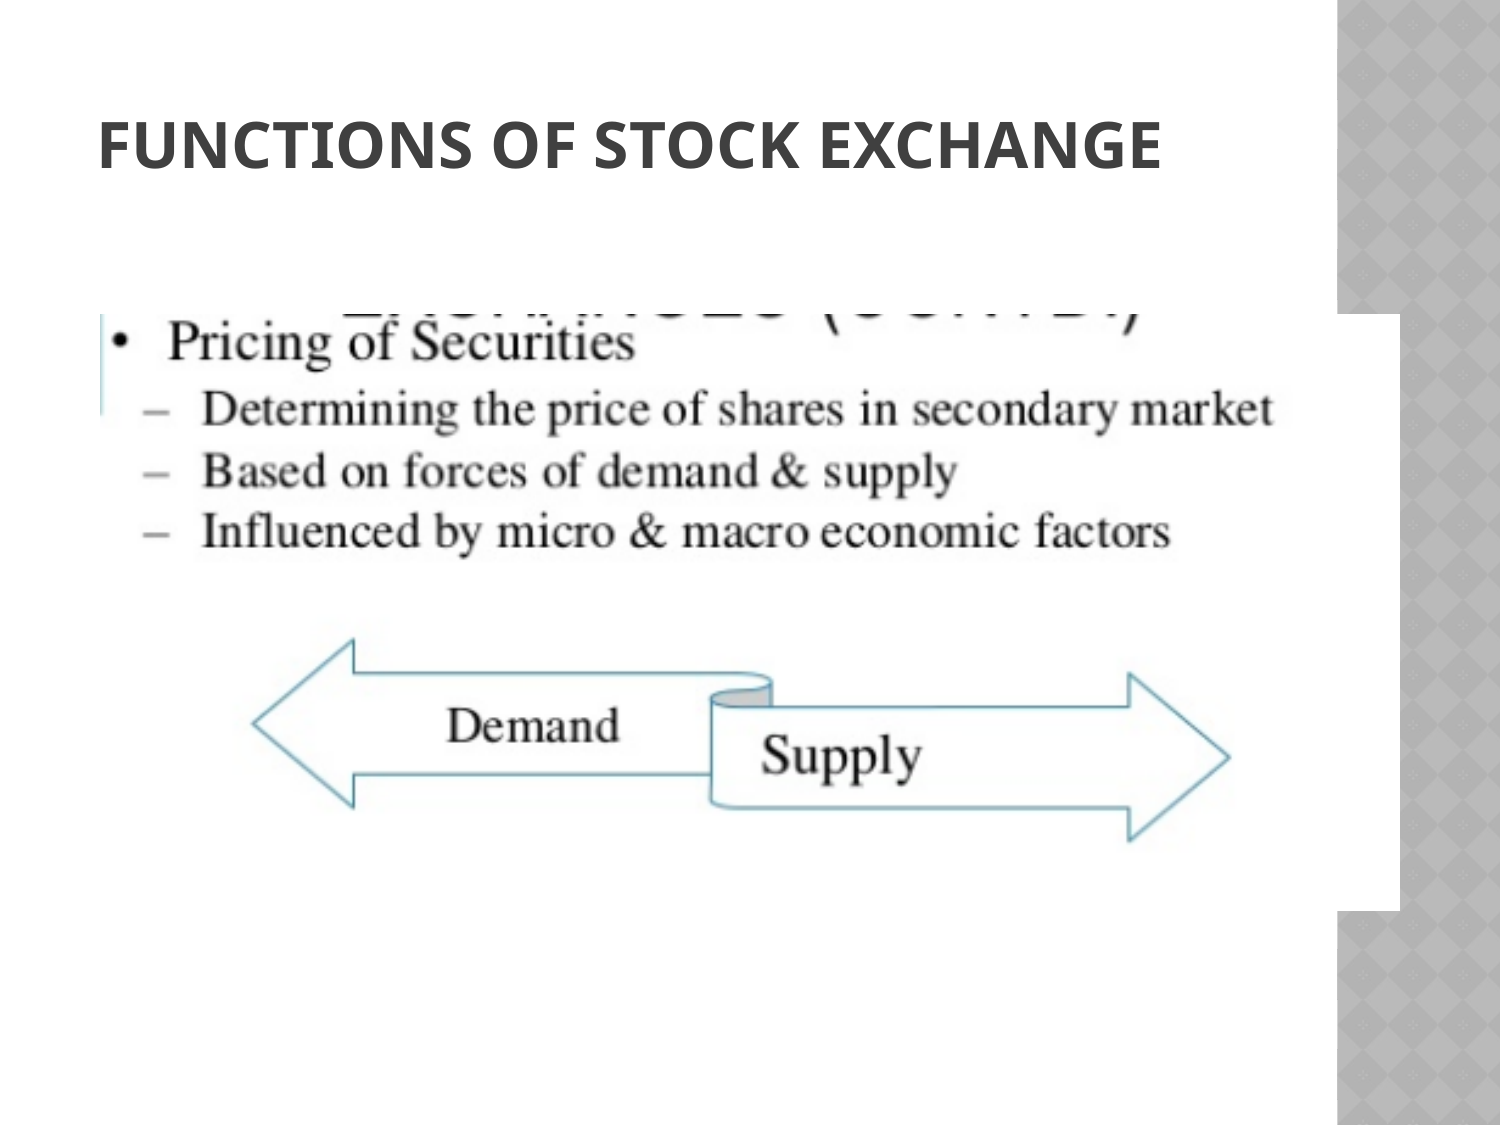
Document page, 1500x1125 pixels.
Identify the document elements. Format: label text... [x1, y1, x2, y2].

title Functions of stock exchange [88, 54, 1277, 181]
picture [99, 314, 1400, 912]
